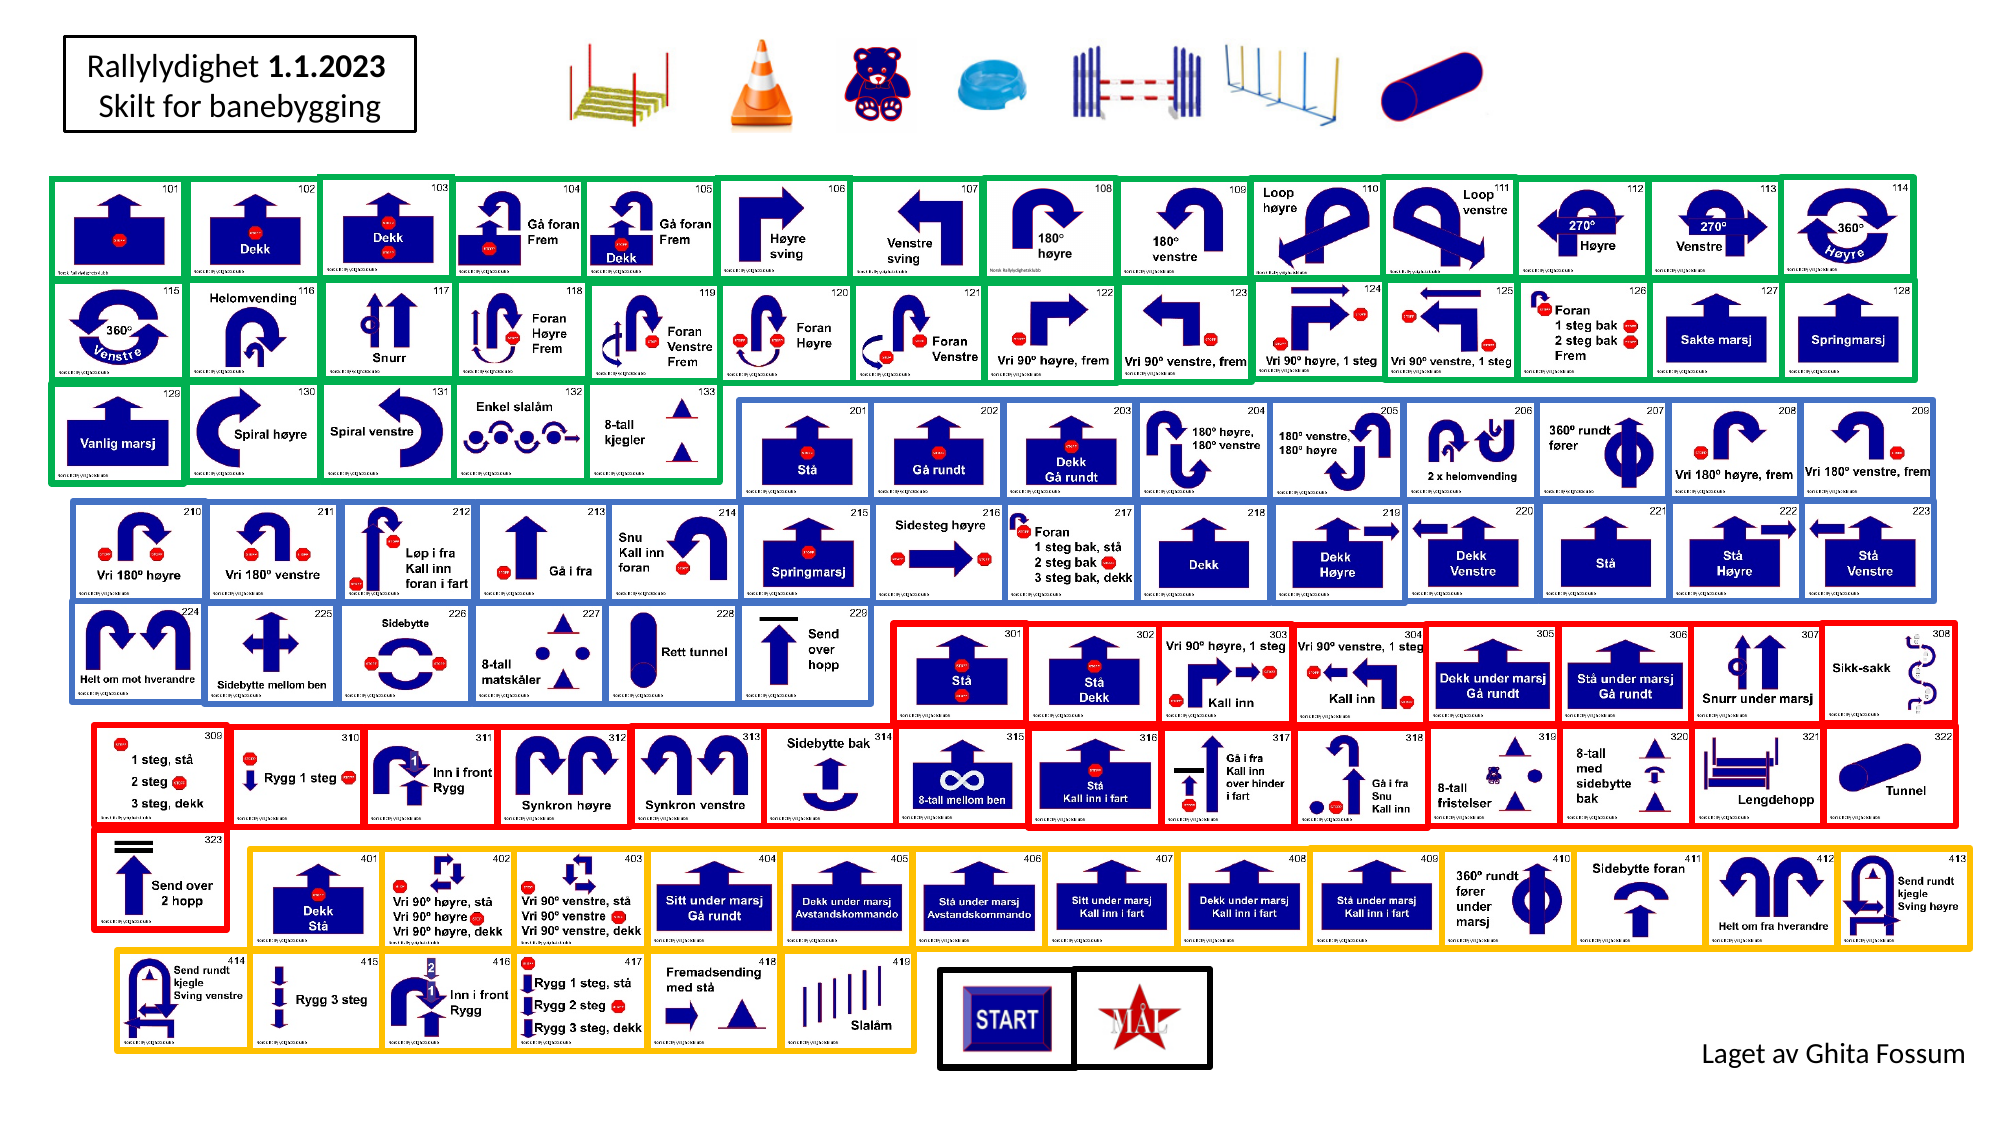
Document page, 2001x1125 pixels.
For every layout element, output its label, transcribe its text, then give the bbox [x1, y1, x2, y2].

picture [233, 730, 361, 824]
picture [1275, 505, 1402, 600]
picture [1121, 285, 1249, 379]
picture [341, 606, 468, 701]
picture [723, 285, 850, 380]
picture [367, 730, 495, 824]
picture [1387, 283, 1515, 377]
picture [55, 283, 182, 378]
picture [896, 626, 1024, 721]
picture [1708, 851, 1836, 946]
picture [1520, 283, 1648, 377]
picture [783, 851, 910, 946]
picture [1825, 626, 1952, 720]
picture [190, 181, 317, 277]
picture [324, 384, 451, 479]
picture [1519, 181, 1646, 276]
picture [1164, 730, 1292, 825]
picture [74, 604, 201, 699]
picture [1120, 182, 1248, 277]
picture [1255, 281, 1383, 376]
picture [1826, 729, 1954, 824]
picture [1253, 181, 1381, 276]
picture [1671, 403, 1798, 497]
picture [742, 403, 869, 497]
picture [1651, 181, 1779, 276]
picture [455, 181, 582, 277]
picture [1358, 37, 1494, 133]
picture [873, 403, 1000, 497]
picture [898, 729, 1026, 824]
picture [1407, 403, 1534, 497]
picture [743, 505, 870, 599]
picture [875, 505, 1002, 600]
picture [1652, 283, 1780, 377]
picture [1214, 38, 1350, 133]
picture [1805, 503, 1932, 599]
picture [344, 504, 472, 599]
picture [836, 38, 917, 133]
picture [987, 181, 1114, 276]
picture [720, 181, 847, 276]
picture [209, 504, 337, 599]
picture [1070, 38, 1205, 133]
picture [1444, 851, 1572, 946]
picture [1430, 729, 1558, 824]
picture [1312, 851, 1440, 946]
picture [253, 851, 380, 946]
picture [1031, 730, 1159, 825]
picture [609, 606, 736, 701]
picture [1140, 505, 1267, 600]
picture [323, 180, 450, 275]
text_box Rallylydighet 1.1.2023 Skilt for banebygging [64, 36, 416, 132]
text_box Laget av Ghita Fossum [1687, 1027, 1982, 1078]
picture [97, 728, 224, 823]
picture [54, 386, 182, 481]
picture [190, 384, 317, 479]
picture [650, 851, 778, 946]
picture [1180, 851, 1308, 946]
picture [1840, 851, 1968, 946]
picture [1693, 627, 1821, 721]
picture [548, 38, 683, 134]
picture [1576, 851, 1704, 946]
picture [1161, 627, 1289, 721]
picture [190, 283, 317, 377]
picture [1298, 730, 1425, 825]
picture [915, 851, 1043, 946]
picture [1542, 503, 1669, 599]
picture [1785, 283, 1912, 377]
picture [742, 605, 869, 701]
picture [517, 851, 644, 946]
picture [1029, 627, 1156, 721]
picture [766, 729, 894, 824]
picture [856, 285, 983, 380]
picture [1076, 972, 1207, 1064]
picture [97, 832, 224, 927]
picture [926, 38, 1061, 133]
picture [853, 181, 980, 277]
picture [650, 954, 778, 1048]
picture [942, 972, 1073, 1065]
picture [1386, 180, 1514, 275]
picture [590, 384, 717, 479]
picture [479, 504, 607, 599]
picture [120, 953, 247, 1048]
picture [475, 606, 602, 701]
picture [1140, 403, 1268, 497]
picture [1007, 505, 1134, 600]
picture [326, 283, 452, 377]
picture [385, 954, 512, 1048]
picture [612, 505, 738, 599]
picture [1273, 403, 1400, 498]
picture [207, 606, 334, 701]
picture [1561, 627, 1689, 721]
picture [1048, 851, 1175, 946]
picture [1783, 180, 1911, 275]
picture [587, 181, 714, 277]
picture [1563, 729, 1691, 824]
picture [1695, 729, 1822, 824]
picture [692, 38, 827, 133]
picture [500, 730, 628, 824]
picture [987, 285, 1115, 380]
picture [784, 954, 912, 1048]
picture [1803, 403, 1931, 497]
picture [253, 954, 380, 1048]
picture [1540, 403, 1666, 497]
picture [1296, 627, 1424, 722]
picture [592, 285, 718, 379]
picture [634, 729, 762, 824]
picture [1006, 403, 1133, 497]
picture [54, 181, 181, 277]
picture [457, 384, 584, 479]
picture [459, 283, 585, 377]
picture [75, 504, 203, 599]
picture [385, 851, 512, 946]
picture [517, 954, 644, 1048]
picture [1408, 503, 1535, 599]
picture [1672, 503, 1799, 599]
picture [1429, 626, 1556, 721]
